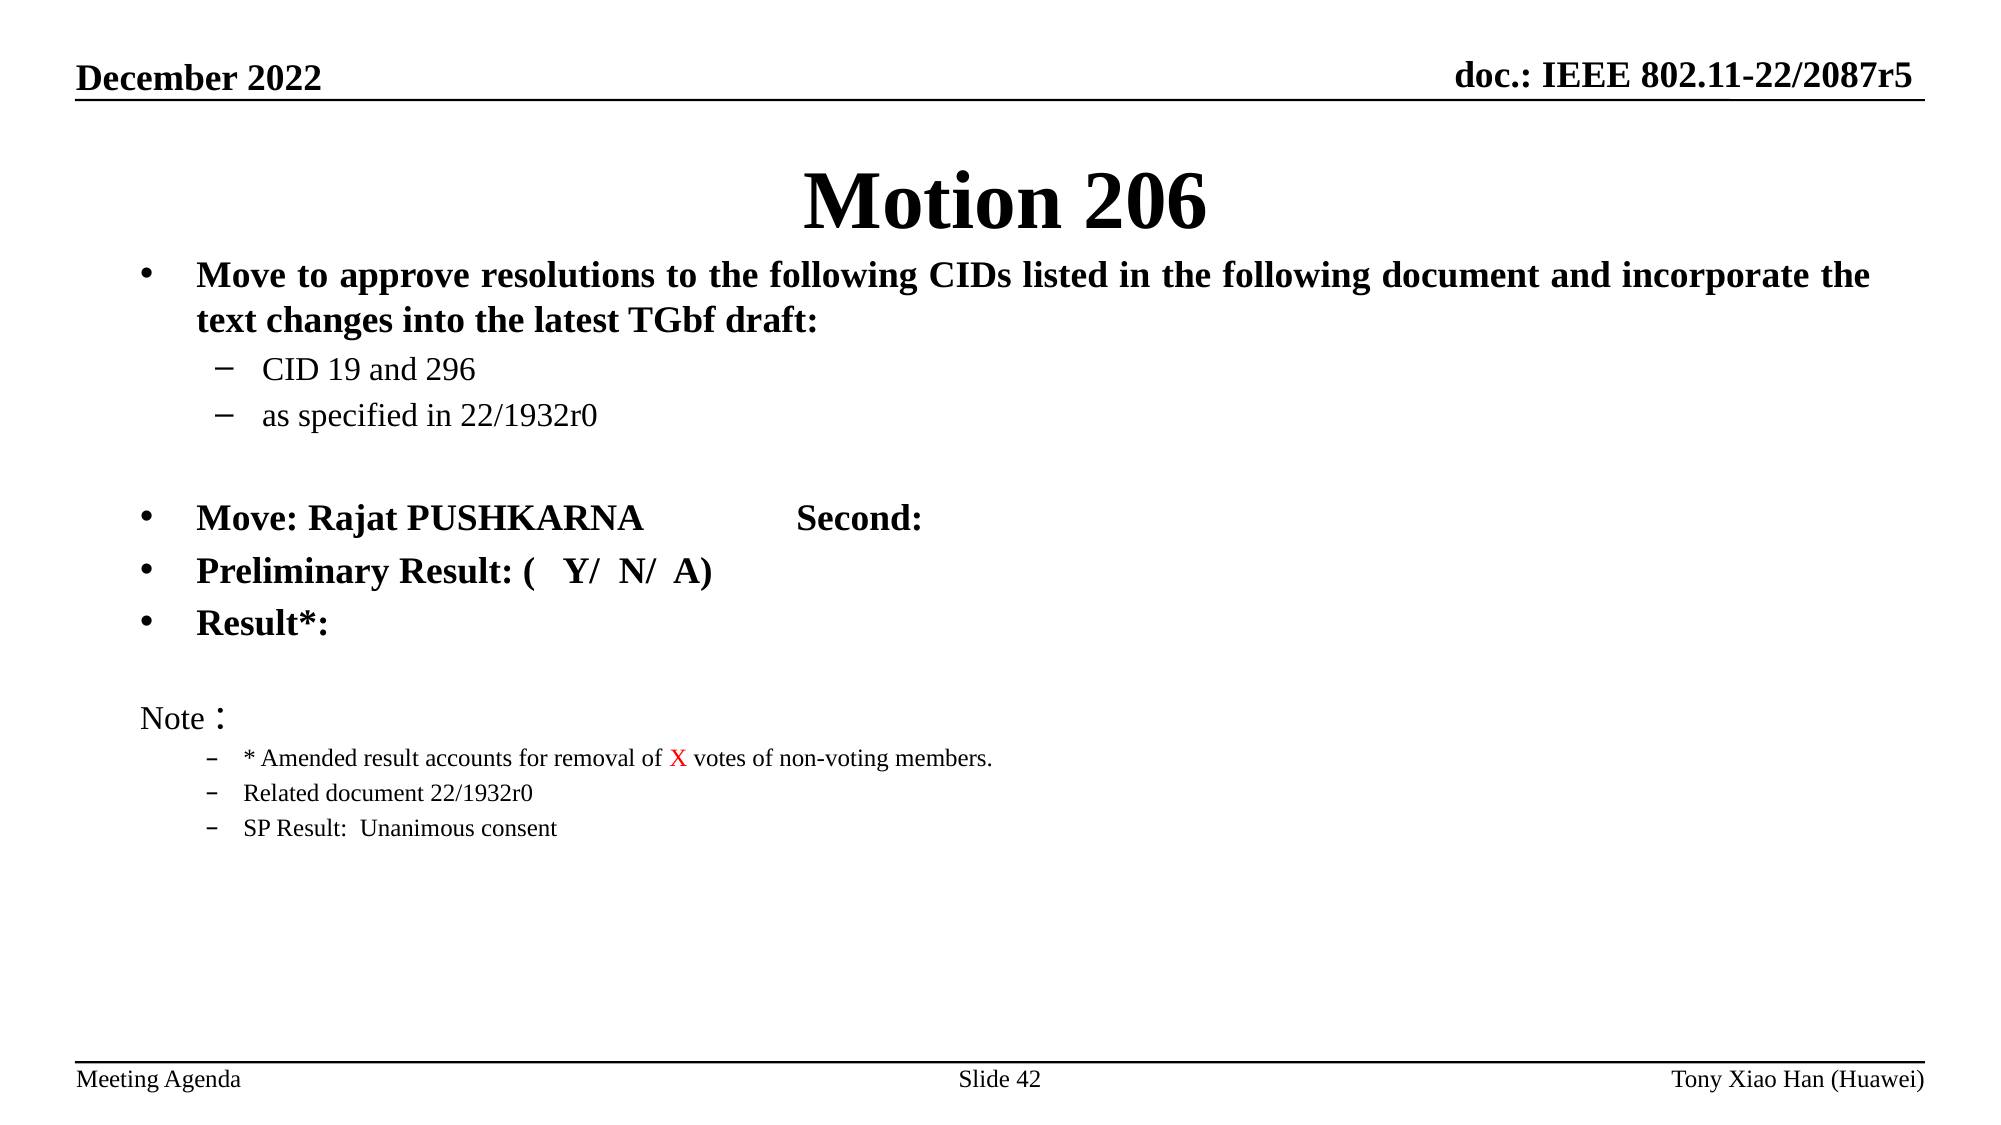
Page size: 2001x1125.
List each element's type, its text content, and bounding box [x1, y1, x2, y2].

text_box Motion 206 [368, 137, 1644, 212]
text_box Move to approve resolutions to the following CIDs listed in the following document and incorporate the text changes into the latest TGbf draft: CID 19 and 296 as specified in 22/1932r0 Move: Rajat PUSHKARNA Second: Preliminary Result: ( Y/ N/ A) Result*: Note： * Amended result accounts for removal of X votes of non-voting members. Related document 22/1932r0 SP Result: Unanimous consent [125, 212, 1888, 900]
